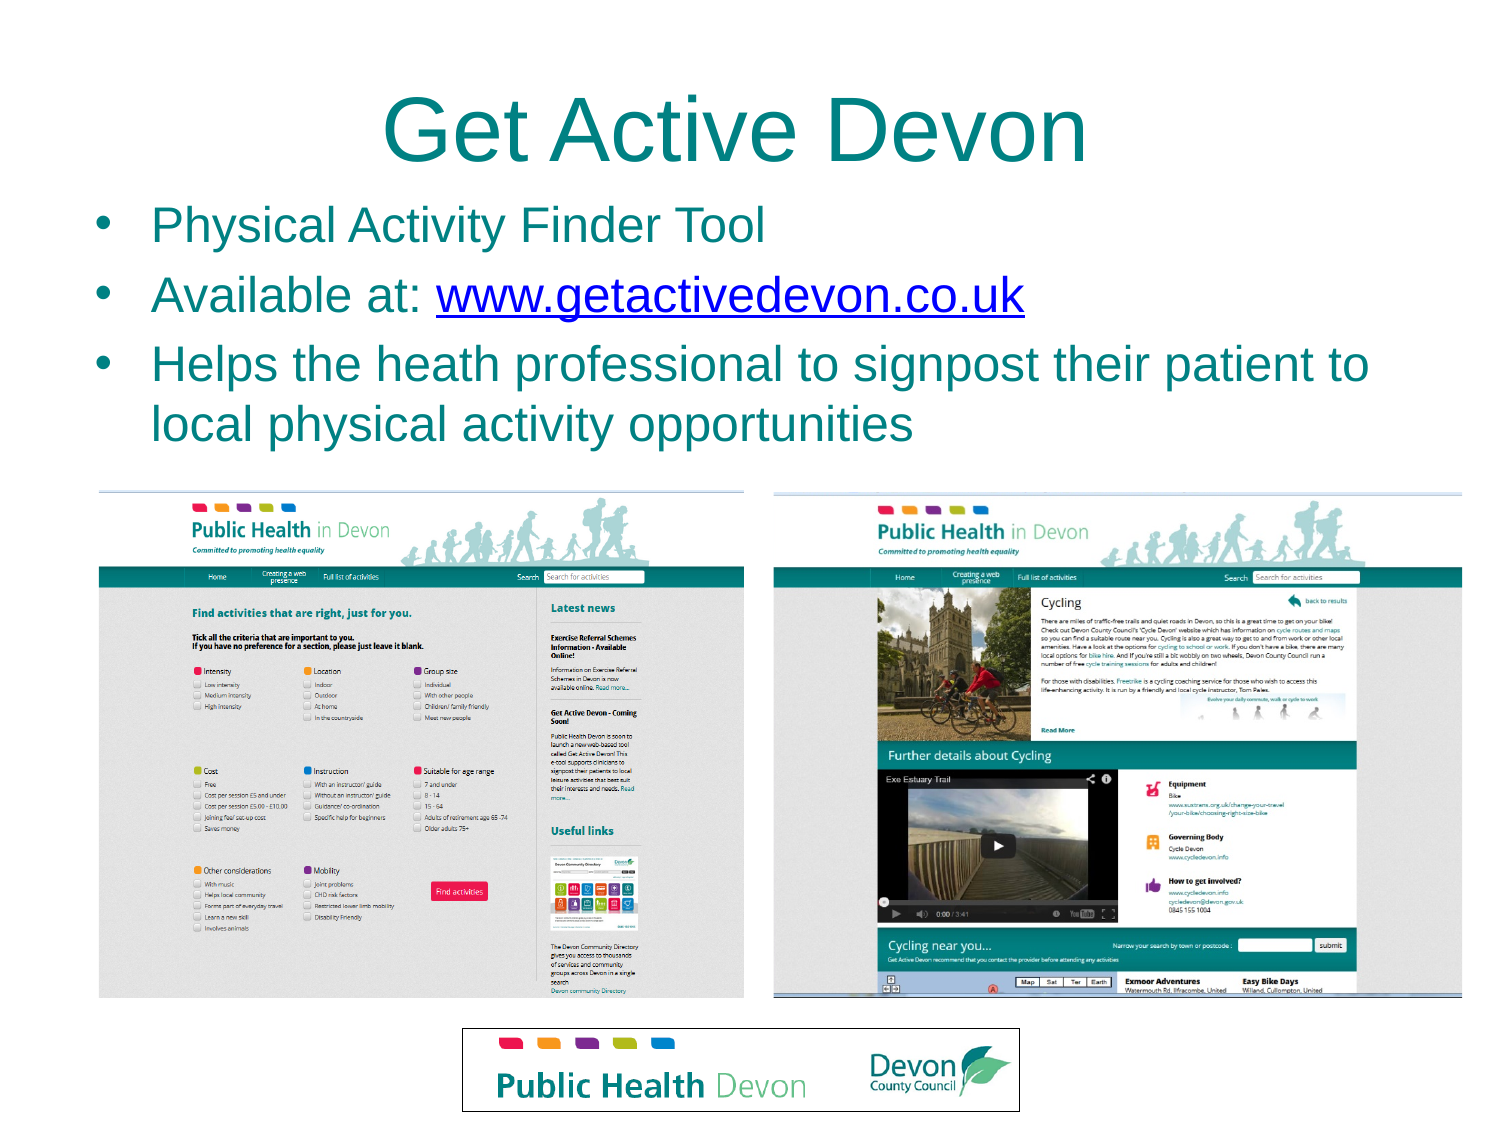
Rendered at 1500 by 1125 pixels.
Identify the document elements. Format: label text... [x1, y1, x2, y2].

list Physical Activity Finder Tool Available at: www.getactivedevon.co.uk Helps the heath professional to signpost their patient to local physical activity opportunities [79, 184, 1430, 970]
picture [98, 489, 745, 998]
title Get Active Devon [81, 30, 1432, 219]
picture [463, 1029, 1019, 1111]
picture [773, 492, 1463, 998]
